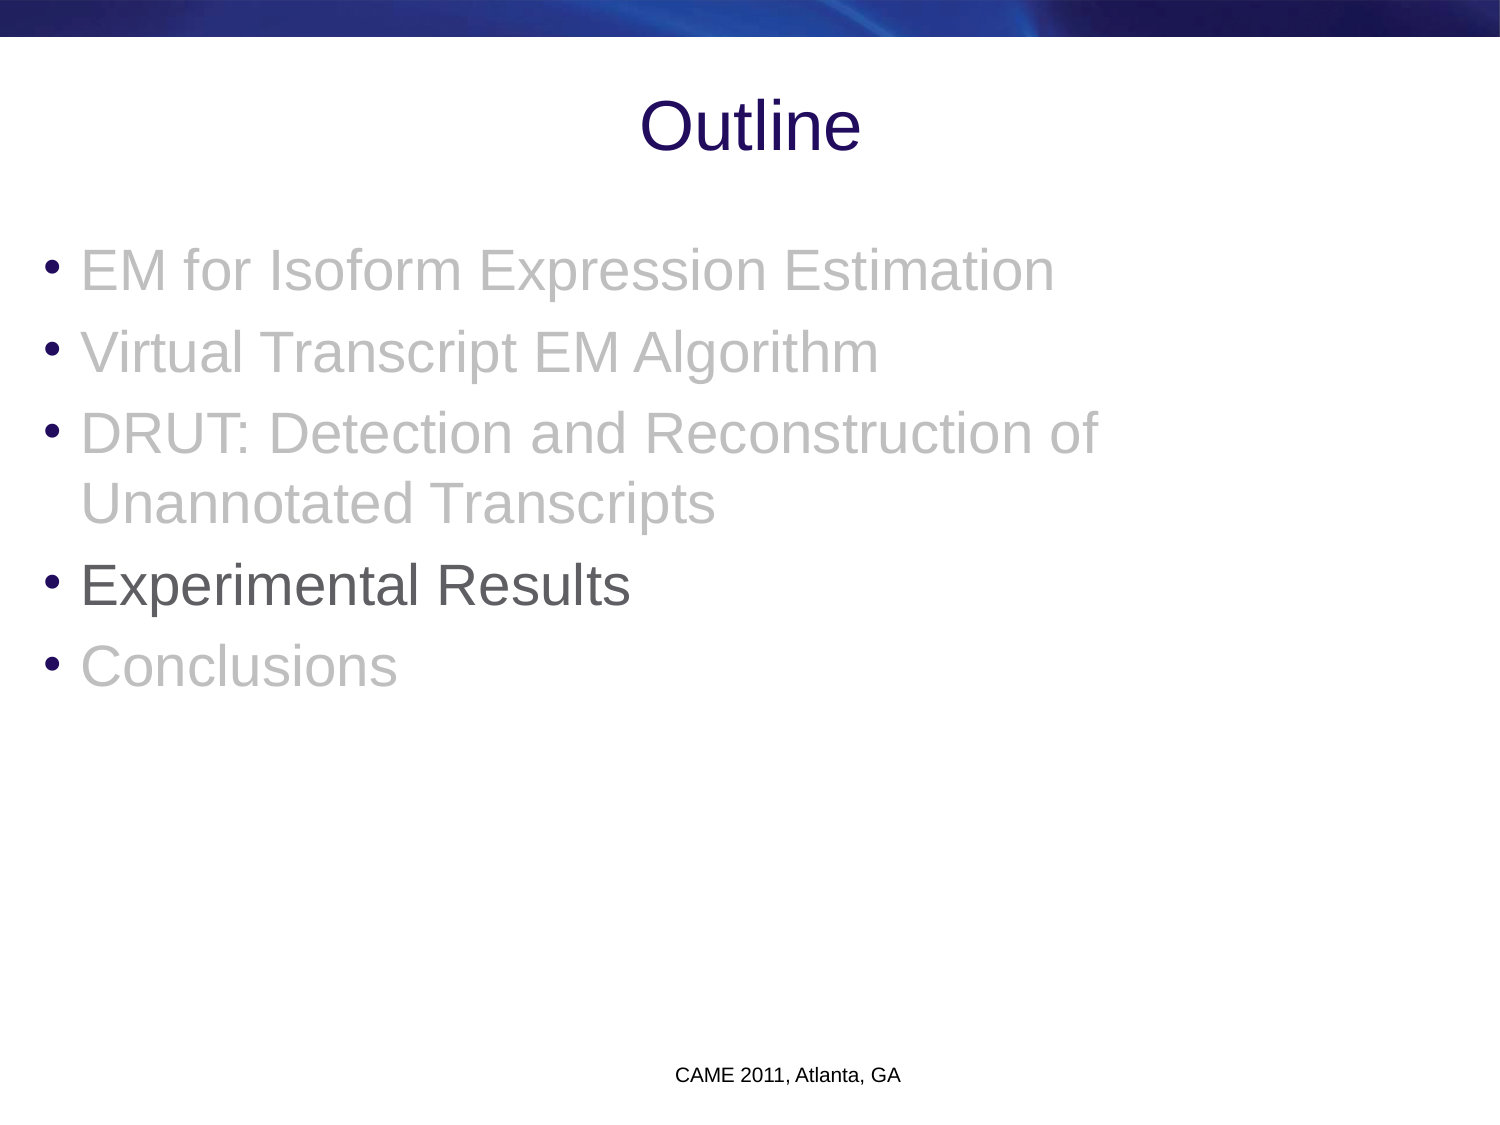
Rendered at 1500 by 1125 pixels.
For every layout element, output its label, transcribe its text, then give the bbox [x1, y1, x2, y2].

text_box EM for Isoform Expression Estimation Virtual Transcript EM Algorithm DRUT: Detection and Reconstruction of Unannotated Transcripts Experimental Results Conclusions [42, 232, 1393, 975]
title Outline [66, 79, 1437, 182]
picture [0, 0, 1500, 37]
footer CAME 2011, Atlanta, GA [421, 1053, 1155, 1125]
